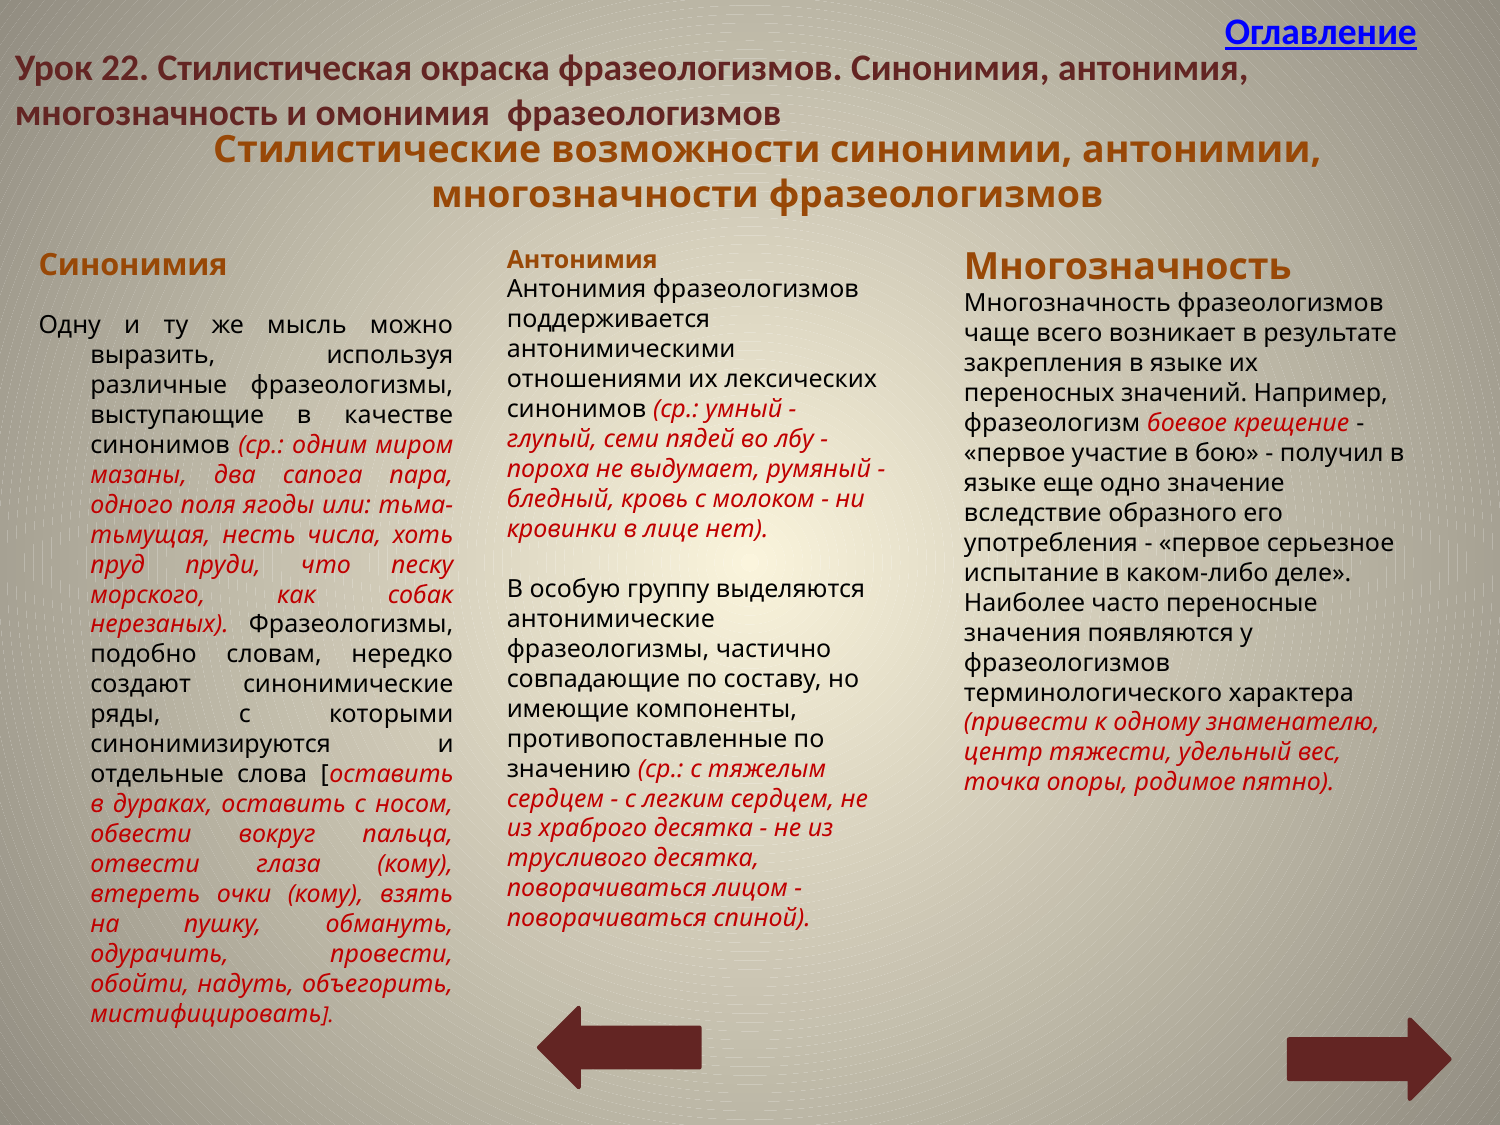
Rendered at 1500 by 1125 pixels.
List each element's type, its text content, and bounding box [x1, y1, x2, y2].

text_box [1286, 1017, 1452, 1101]
list Синонимия Одну и ту же мысль можно выразить, используя различные фразеологизмы, выступающие в качестве синонимов (ср.: одним миром мазаны, два сапога пара, одного поля ягоды или: тьма-тьмущая, несть числа, хоть пруд пруди, что песку морского, как собак нерезаных). Фразеологизмы, подобно словам, нередко создают синонимические ряды, с которыми синонимизируются и отдельные слова [оставить в дураках, оставить с носом, обвести вокруг пальца, отвести глаза (кому), втереть очки (кому), взять на пушку, обмануть, одурачить, провести, обойти, надуть, объегорить, мистифицировать]. [23, 199, 469, 1090]
text_box Урок 22. Стилистическая окраска фразеологизмов. Синонимия, антонимия, многозначность и омонимия фразеологизмов [0, 35, 1500, 140]
text_box [536, 1005, 702, 1090]
text_box Антонимия Антонимия фразеологизмов поддерживается антонимическими отношениями их лексических синонимов (ср.: умный - глупый, семи пядей во лбу - пороха не выдумает, румяный - бледный, кровь с молоком - ни кровинки в лице нет). В особую группу выделяются антонимические фразеологизмы, частично совпадающие по составу, но имеющие компоненты, противопоставленные по значению (ср.: с тяжелым сердцем - с легким сердцем, не из храброго десятка - не из трусливого десятка, поворачиваться лицом - поворачиваться спиной). [492, 175, 903, 940]
text_box Многозначность Многозначность фразеологизмов чаще всего возникает в результате закрепления в языке их переносных значений. Например, фразеологизм боевое крещение - «первое участие в бою» - получил в языке еще одно значение вследствие образного его употребления - «первое серьезное испытание в каком-либо деле». Наиболее часто переносные значения появляются у фразеологизмов терминологического характера (привести к одному знаменателю, центр тяжести, удельный вес, точка опоры, родимое пятно). [949, 234, 1430, 804]
text_box Оглавление [1210, 0, 1433, 60]
text_box Стилистические возможности синонимии, антонимии, многозначности фразеологизмов [164, 117, 1372, 222]
